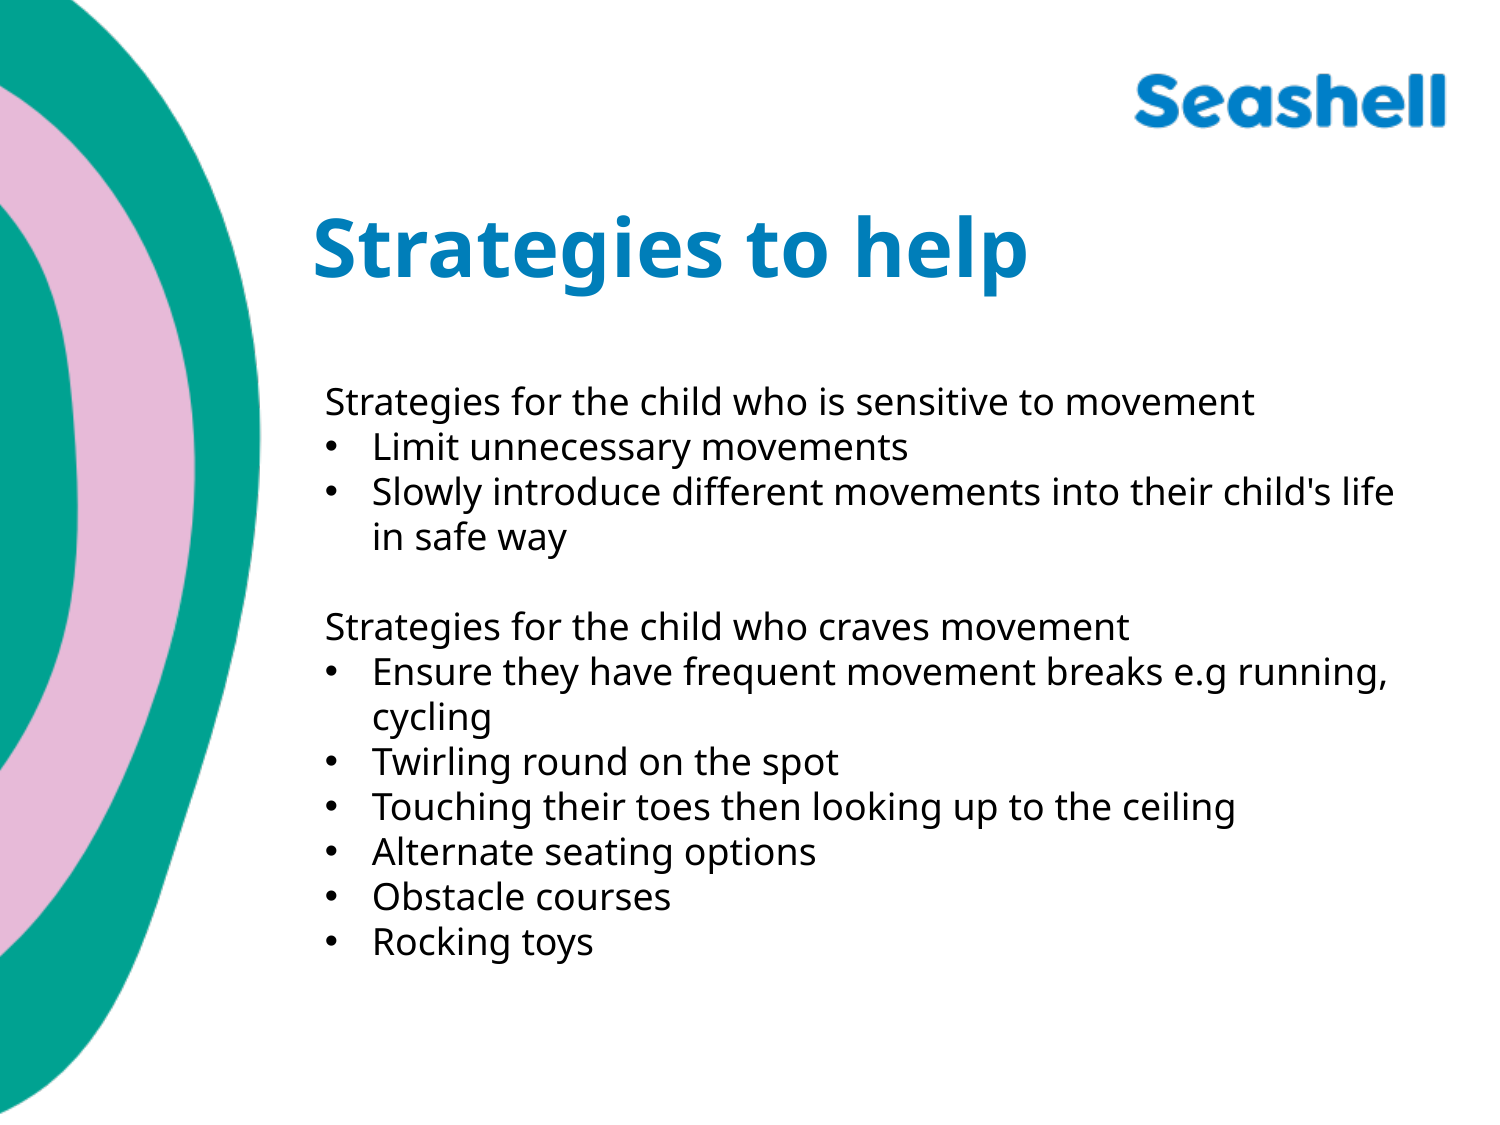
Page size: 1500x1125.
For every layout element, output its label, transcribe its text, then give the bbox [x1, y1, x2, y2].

title Strategies to help [297, 171, 1495, 303]
subtitle Strategies for the child who is sensitive to movement Limit unnecessary movements Slowly introduce different movements into their child's life in safe way Strategies for the child who craves movement Ensure they have frequent movement breaks e.g running, cycling Twirling round on the spot Touching their toes then looking up to the ceiling Alternate seating options Obstacle courses Rocking toys [310, 371, 1436, 444]
